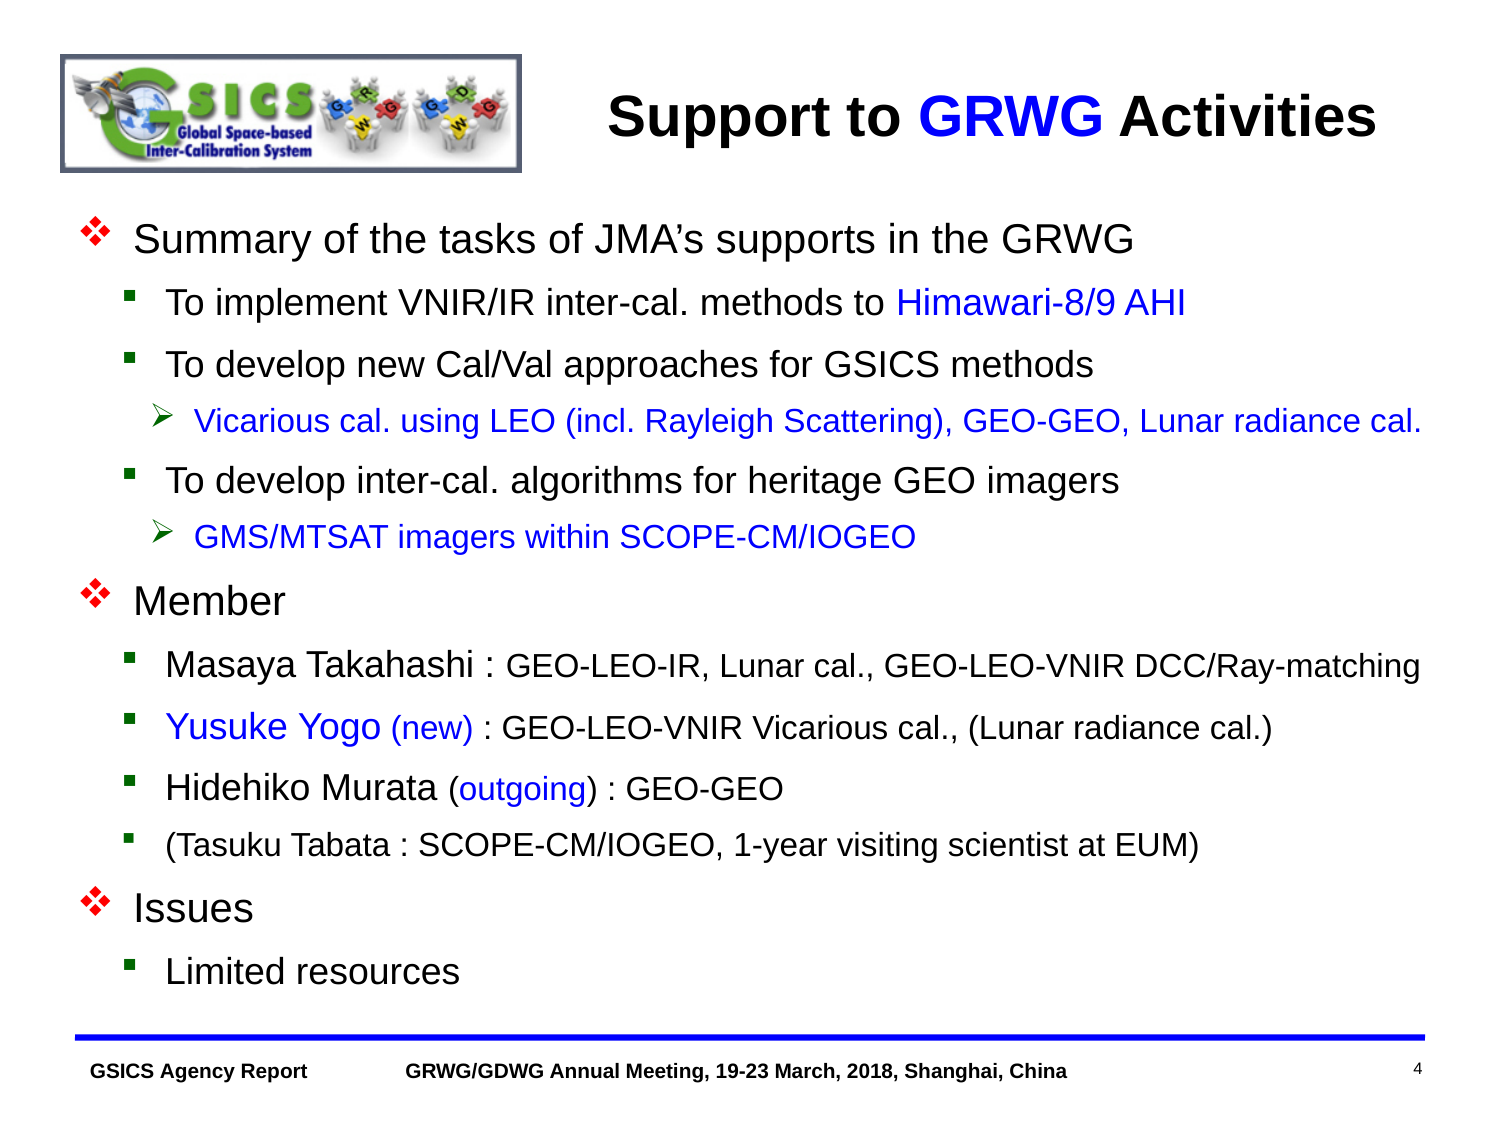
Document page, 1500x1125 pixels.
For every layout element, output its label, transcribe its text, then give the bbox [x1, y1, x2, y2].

title Support to GRWG Activities [528, 71, 1459, 168]
slide_number 4 [1087, 1049, 1438, 1104]
list Summary of the tasks of JMA’s supports in the GRWG To implement VNIR/IR inter-cal. methods to Himawari-8/9 AHI To develop new Cal/Val approaches for GSICS methods Vicarious cal. using LEO (incl. Rayleigh Scattering), GEO-GEO, Lunar radiance cal. To develop inter-cal. algorithms for heritage GEO imagers GMS/MTSAT imagers within SCOPE-CM/IOGEO Member Masaya Takahashi : GEO-LEO-IR, Lunar cal., GEO-LEO-VNIR DCC/Ray-matching Yusuke Yogo (new) : GEO-LEO-VNIR Vicarious cal., (Lunar radiance cal.) Hidehiko Murata (outgoing) : GEO-GEO (Tasuku Tabata : SCOPE-CM/IOGEO, 1-year visiting scientist at EUM) Issues Limited resources [61, 194, 1452, 957]
picture [60, 54, 522, 173]
